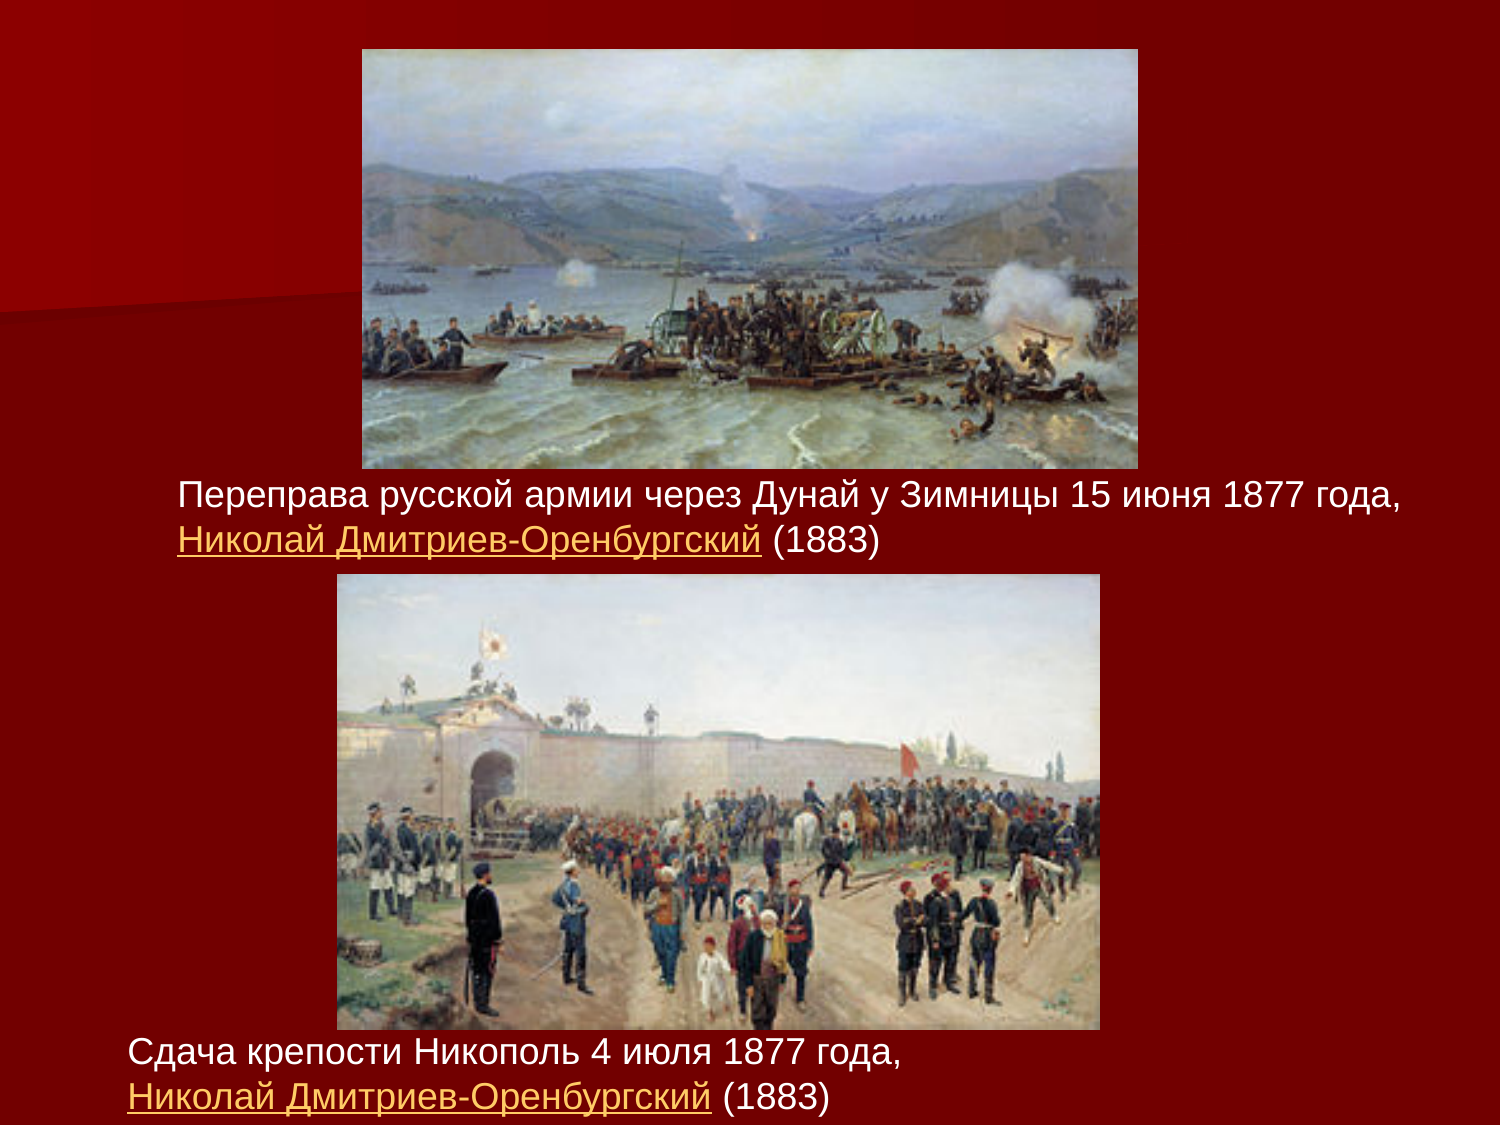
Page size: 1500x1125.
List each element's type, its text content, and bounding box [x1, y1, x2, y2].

picture [337, 574, 1101, 1031]
text_box Сдача крепости Никополь 4 июля 1877 года, Николай Дмитриев-Оренбургский (1883) [112, 1020, 1438, 1125]
picture [362, 49, 1138, 469]
text_box Переправа русской армии через Дунай у Зимницы 15 июня 1877 года, Николай Дмитриев-Оренбургский (1883) [162, 462, 1438, 568]
